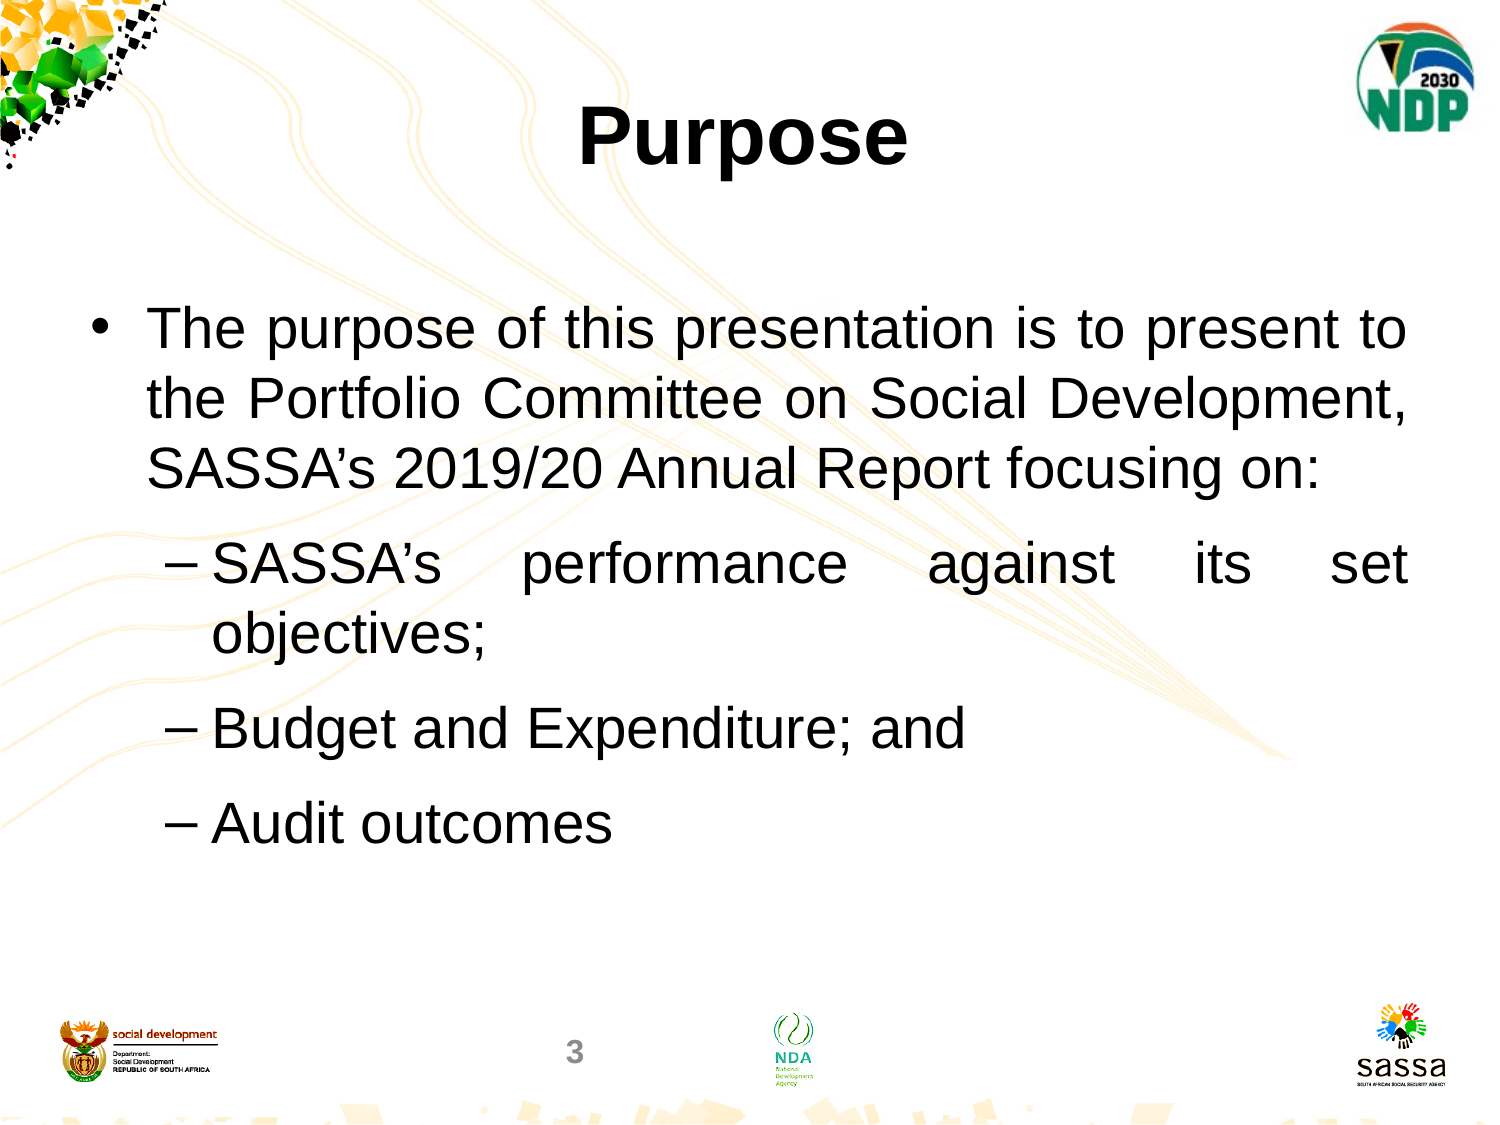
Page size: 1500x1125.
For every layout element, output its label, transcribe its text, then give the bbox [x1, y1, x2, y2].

picture [0, 0, 1500, 1125]
slide_number 3 [399, 1020, 750, 1080]
list The purpose of this presentation is to present to the Portfolio Committee on Social Development, SASSA’s 2019/20 Annual Report focusing on: SASSA’s performance against its set objectives; Budget and Expenditure; and Audit outcomes [75, 282, 1425, 963]
title Purpose [150, 37, 1338, 225]
